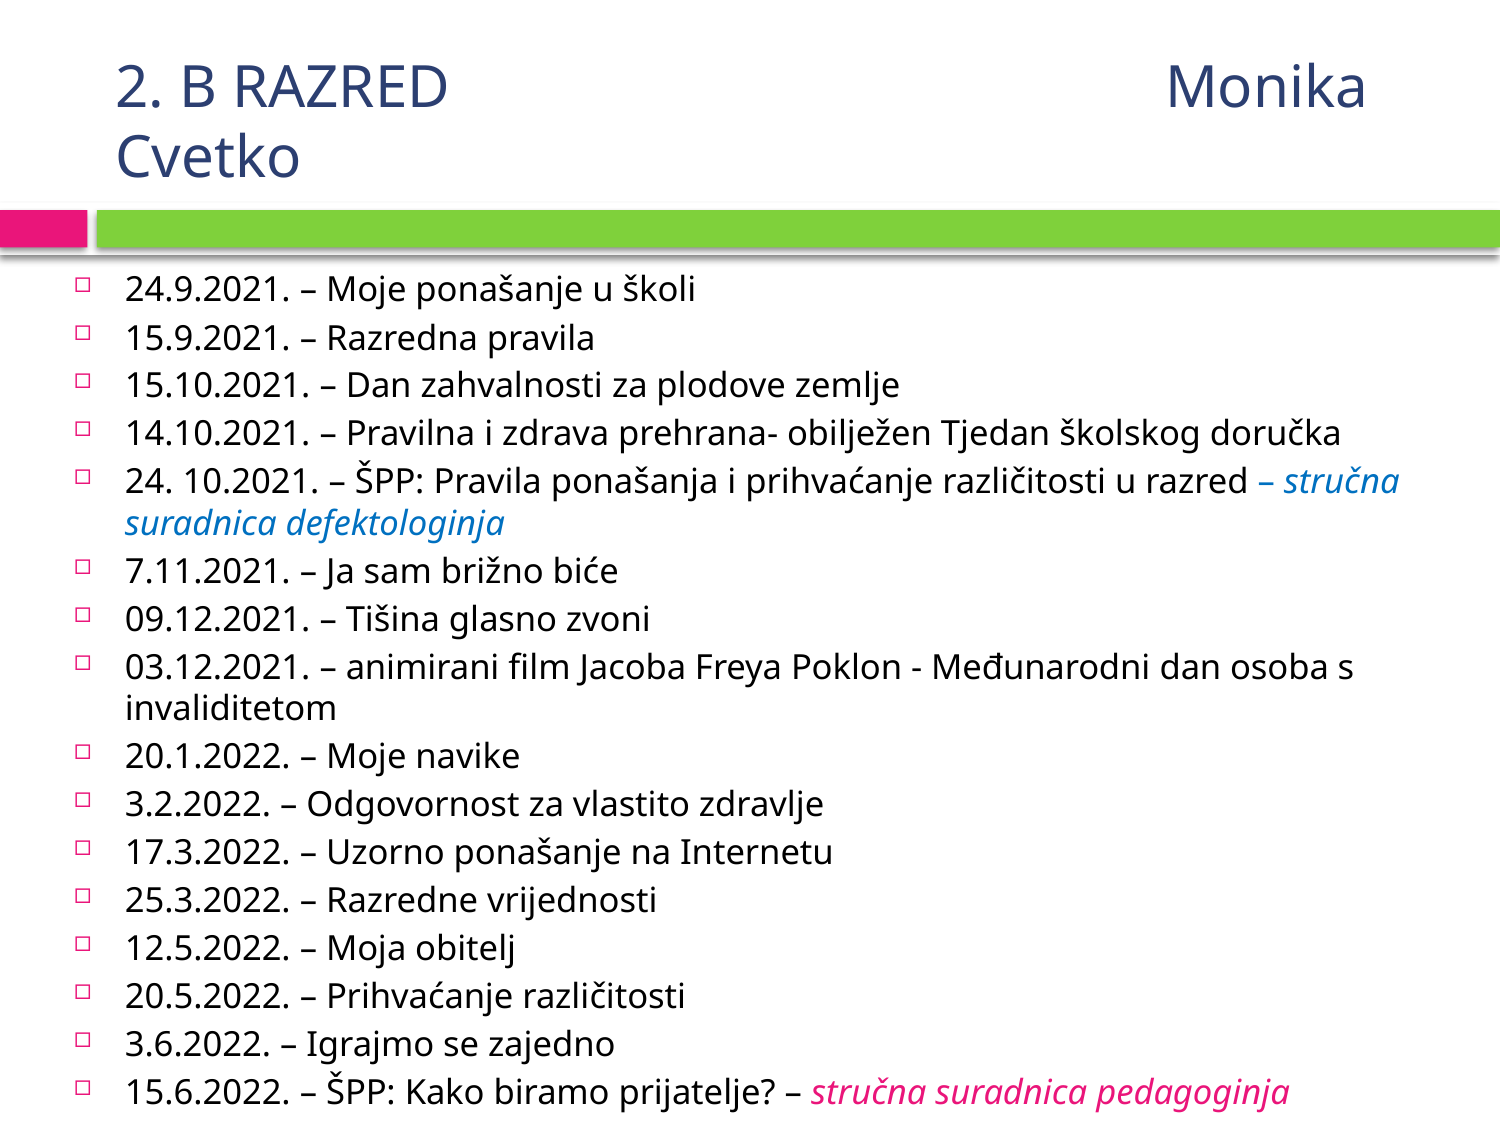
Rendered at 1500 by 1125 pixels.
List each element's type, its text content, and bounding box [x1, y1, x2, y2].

list 24.9.2021. – Moje ponašanje u školi 15.9.2021. – Razredna pravila 15.10.2021. – Dan zahvalnosti za plodove zemlje 14.10.2021. – Pravilna i zdrava prehrana- obilježen Tjedan školskog doručka 24. 10.2021. – ŠPP: Pravila ponašanja i prihvaćanje različitosti u razred – stručna suradnica defektologinja 7.11.2021. – Ja sam brižno biće 09.12.2021. – Tišina glasno zvoni 03.12.2021. – animirani film Jacoba Freya Poklon - Međunarodni dan osoba s invaliditetom 20.1.2022. – Moje navike 3.2.2022. – Odgovornost za vlastito zdravlje 17.3.2022. – Uzorno ponašanje na Internetu 25.3.2022. – Razredne vrijednosti 12.5.2022. – Moja obitelj 20.5.2022. – Prihvaćanje različitosti 3.6.2022. – Igrajmo se zajedno 15.6.2022. – ŠPP: Kako biramo prijatelje? – stručna suradnica pedagoginja [59, 244, 1471, 1125]
title 2. B RAZRED Monika Cvetko [100, 37, 1438, 200]
